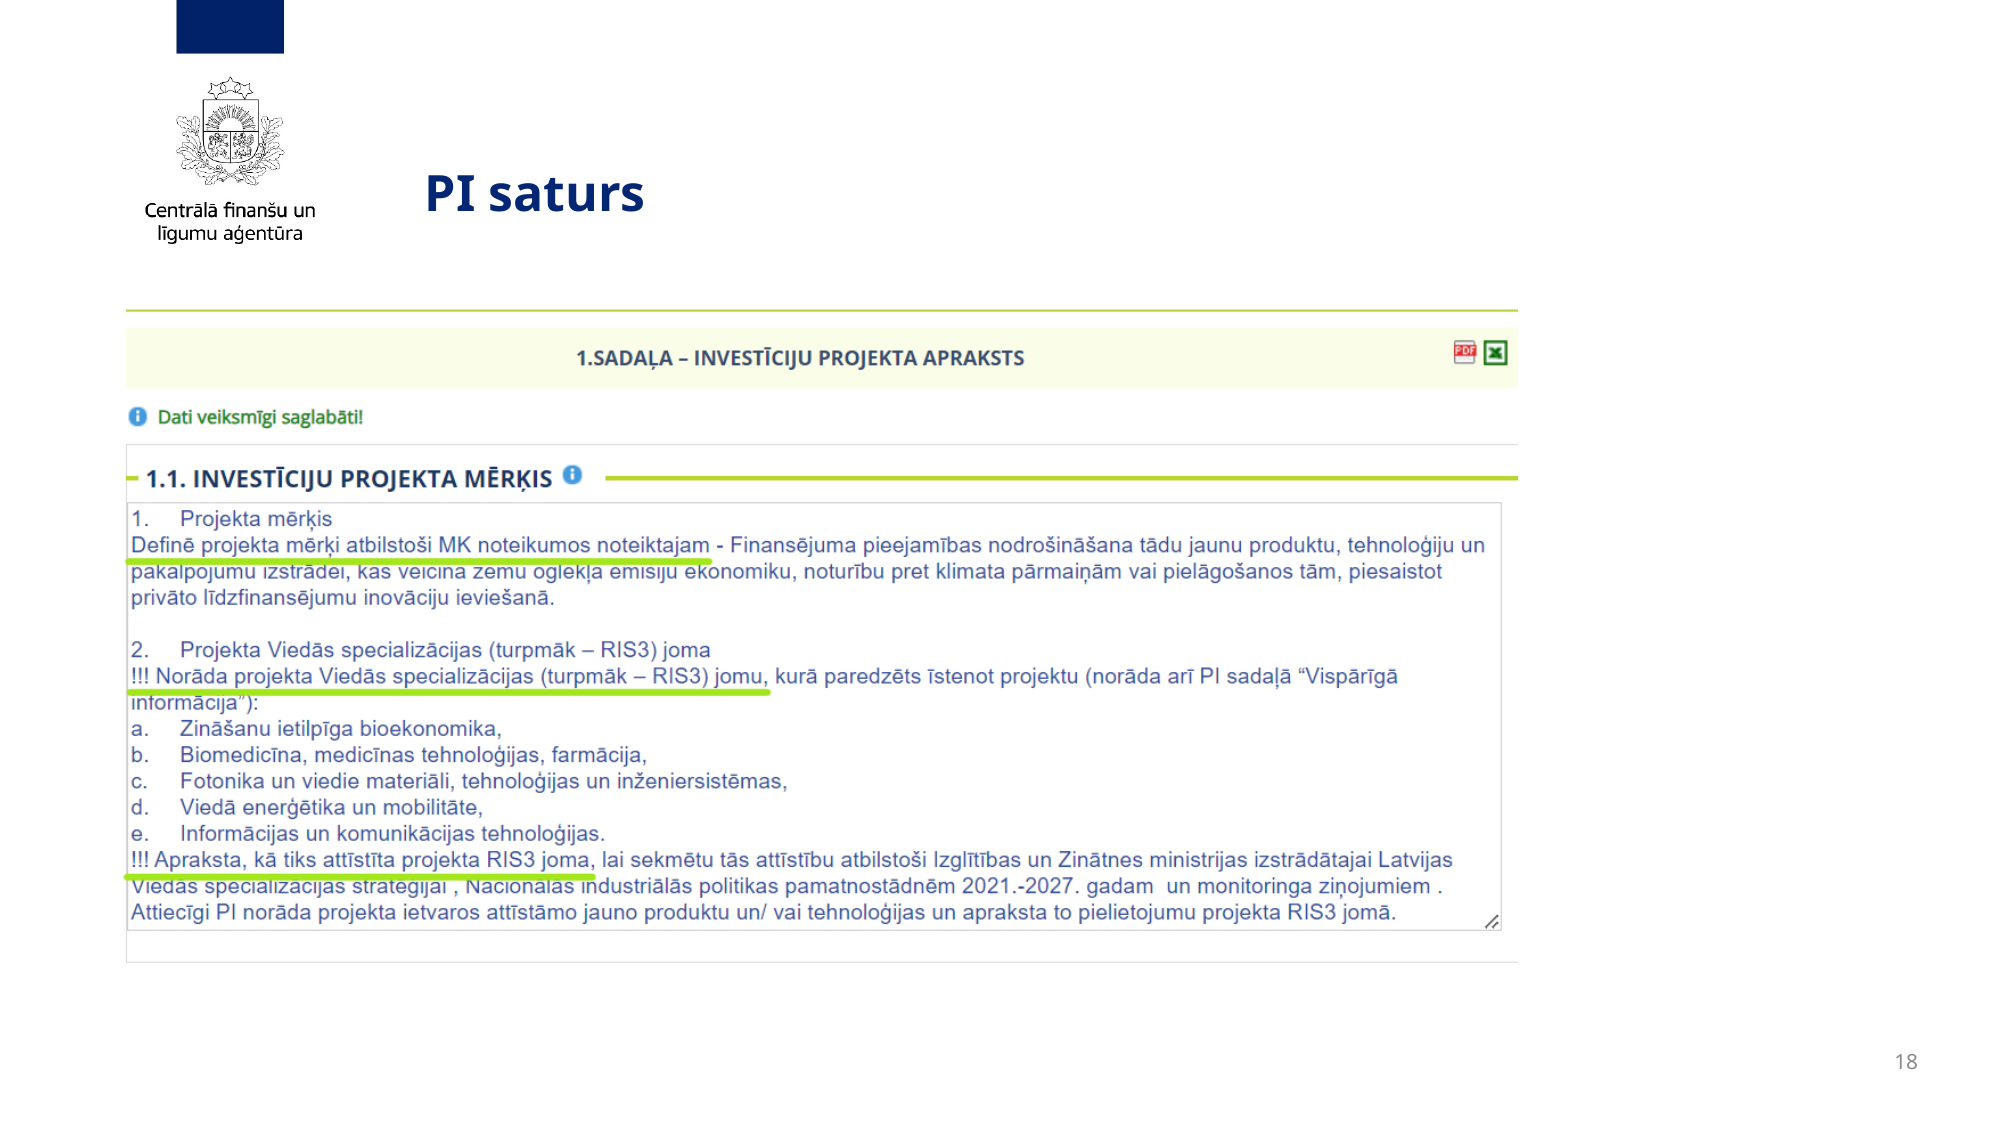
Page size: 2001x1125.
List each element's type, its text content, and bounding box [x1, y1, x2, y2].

picture [92, 0, 368, 276]
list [110, 304, 1519, 972]
title PI saturs [409, 153, 1165, 236]
slide_number 18 [1866, 1037, 1934, 1088]
